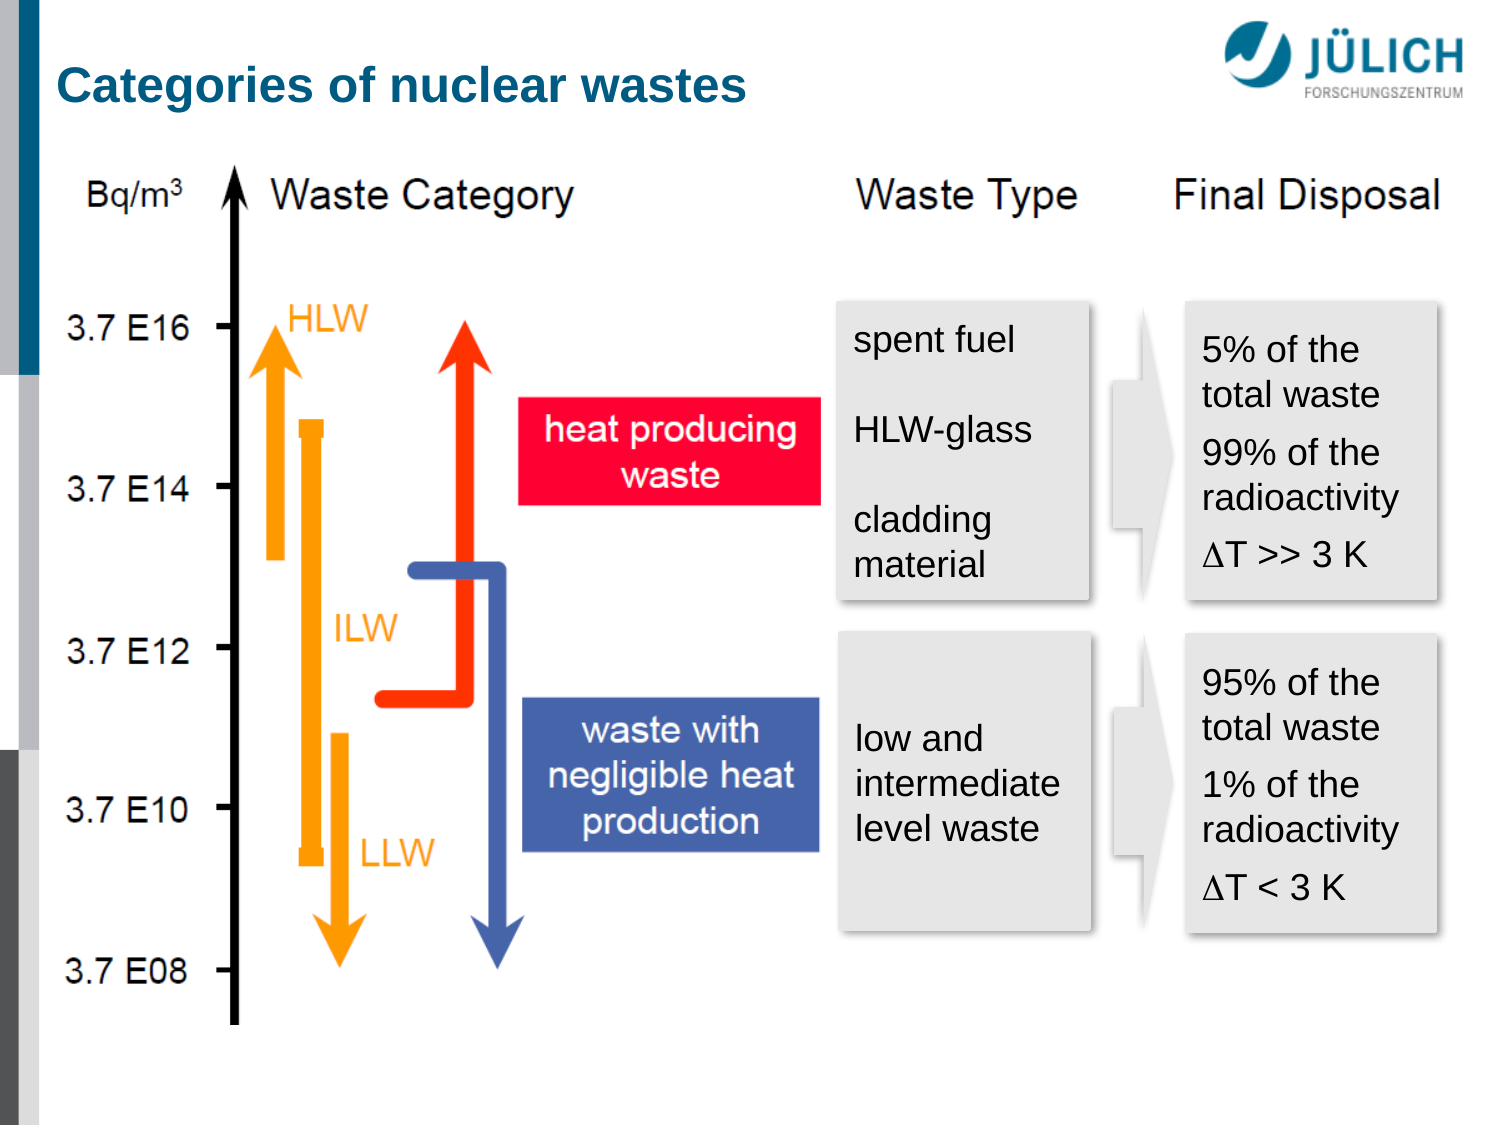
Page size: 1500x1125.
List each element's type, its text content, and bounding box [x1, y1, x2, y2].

picture [1224, 20, 1463, 98]
title Categories of nuclear wastes [41, 35, 1317, 130]
picture [52, 136, 1483, 1025]
